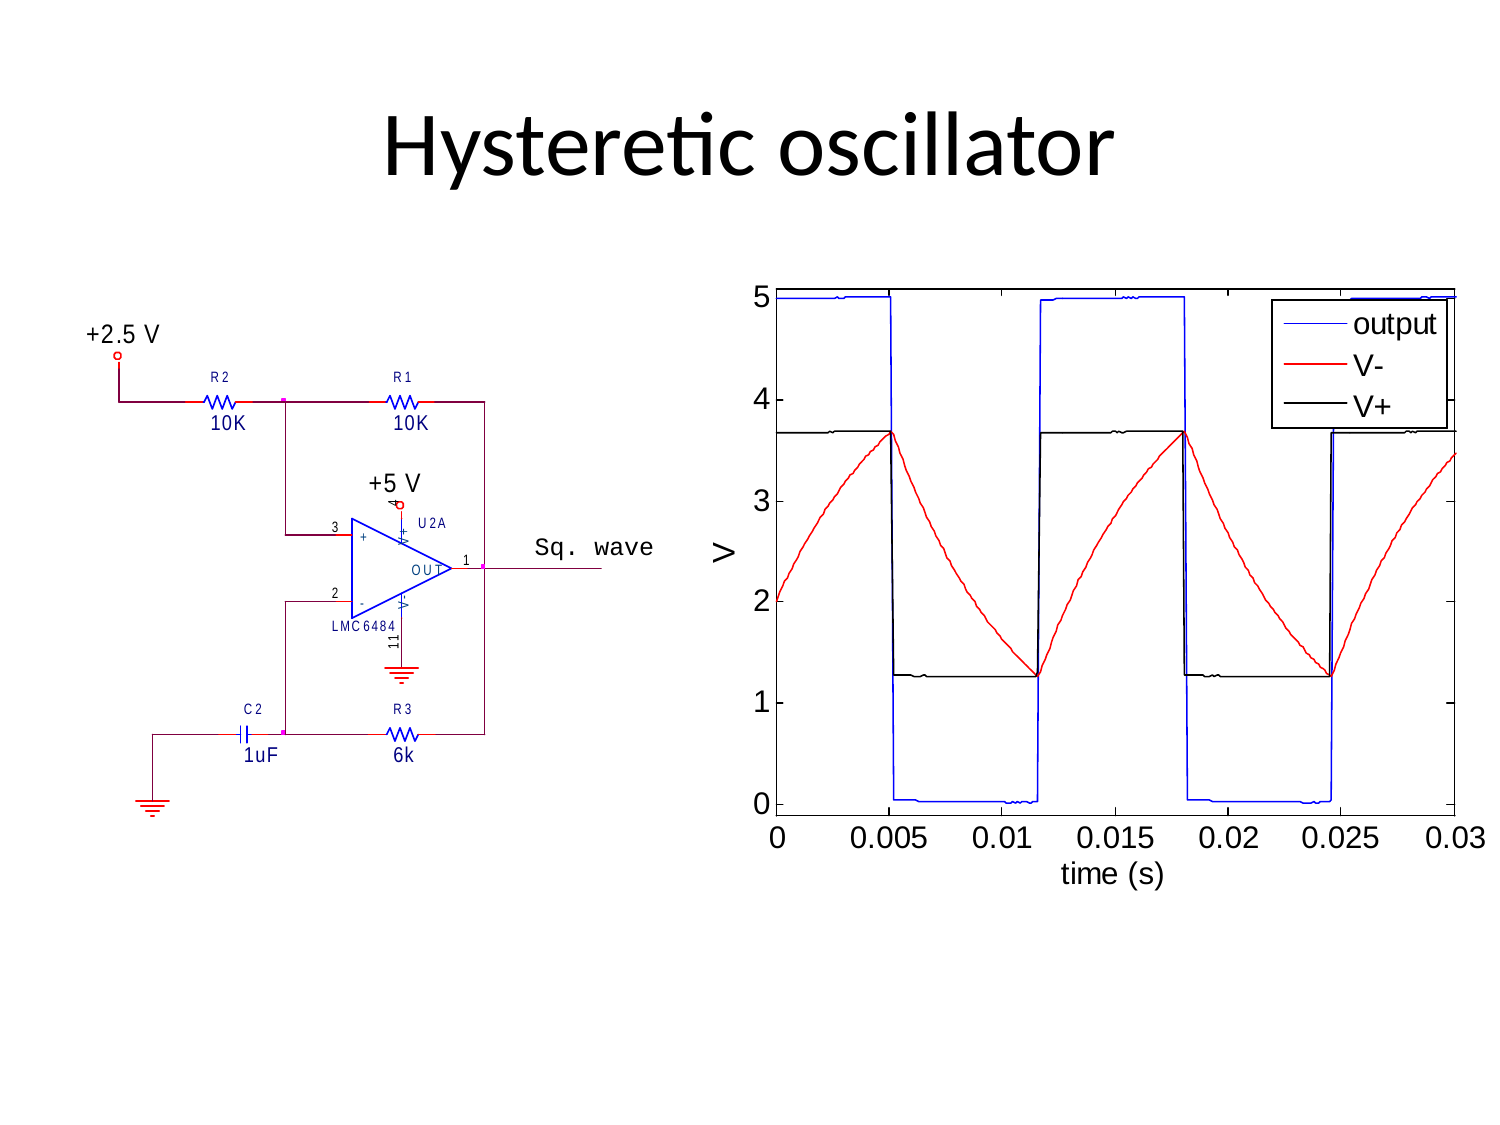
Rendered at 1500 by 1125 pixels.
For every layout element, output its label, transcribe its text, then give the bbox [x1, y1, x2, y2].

picture [77, 238, 1500, 896]
title Hysteretic oscillator [75, 45, 1425, 233]
